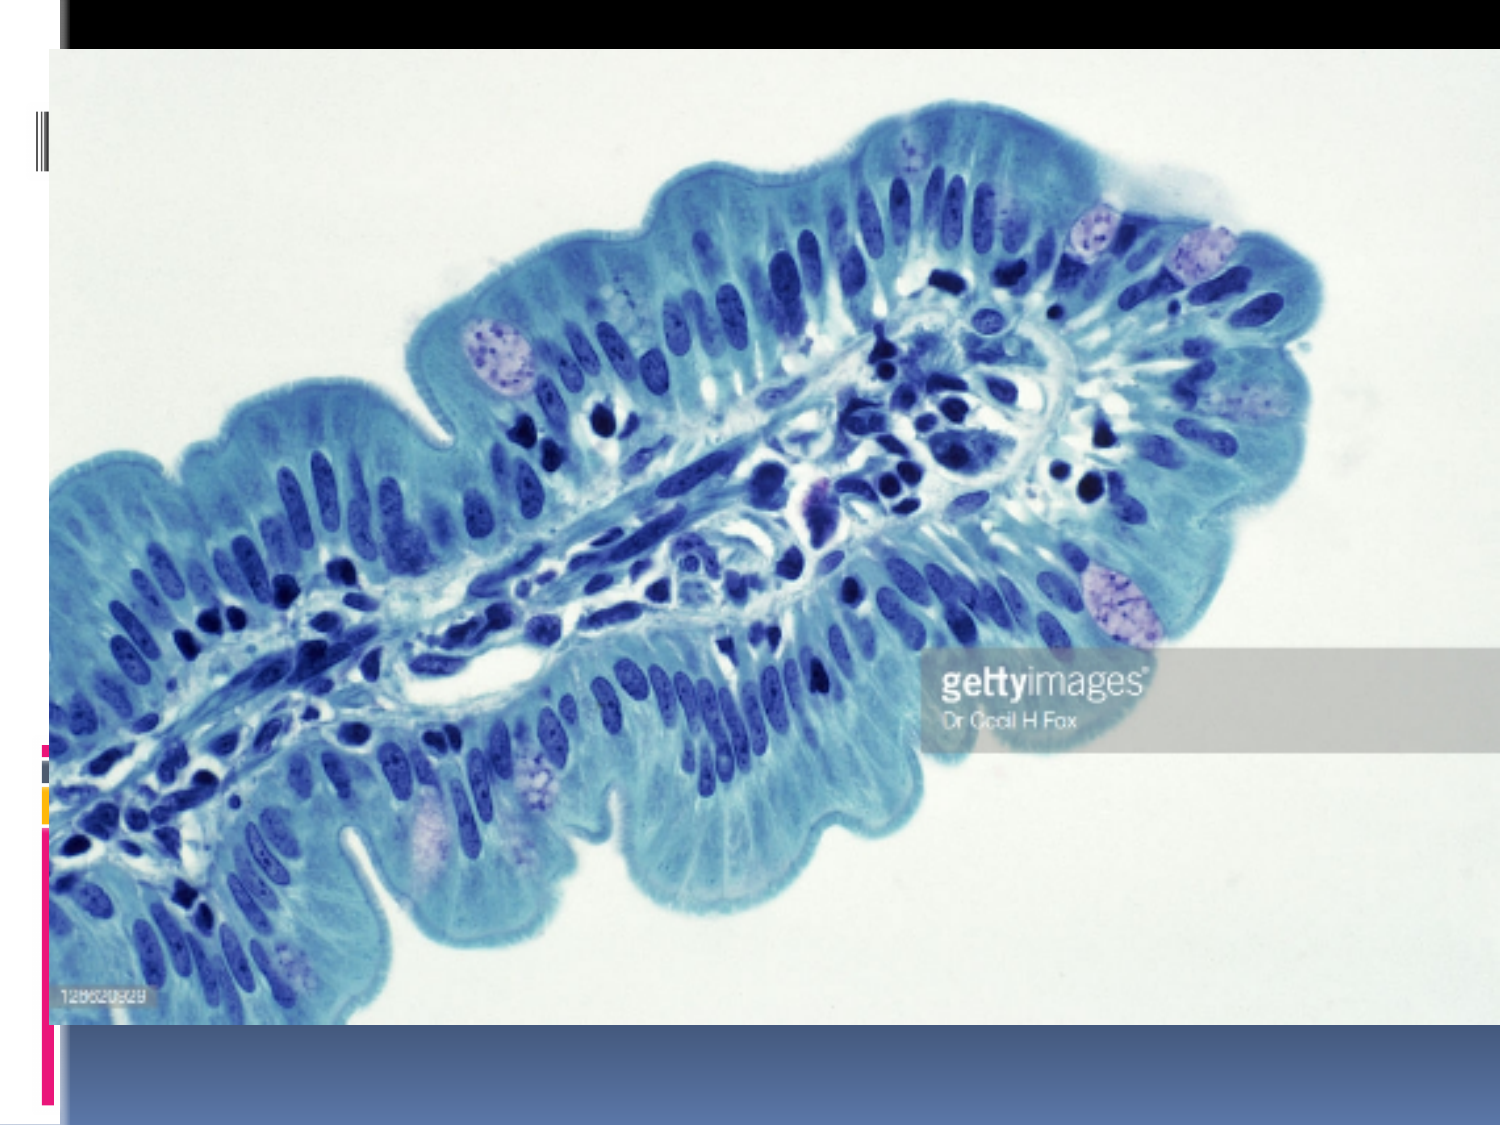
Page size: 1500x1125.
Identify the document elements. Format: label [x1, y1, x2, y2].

picture [48, 49, 1500, 1026]
